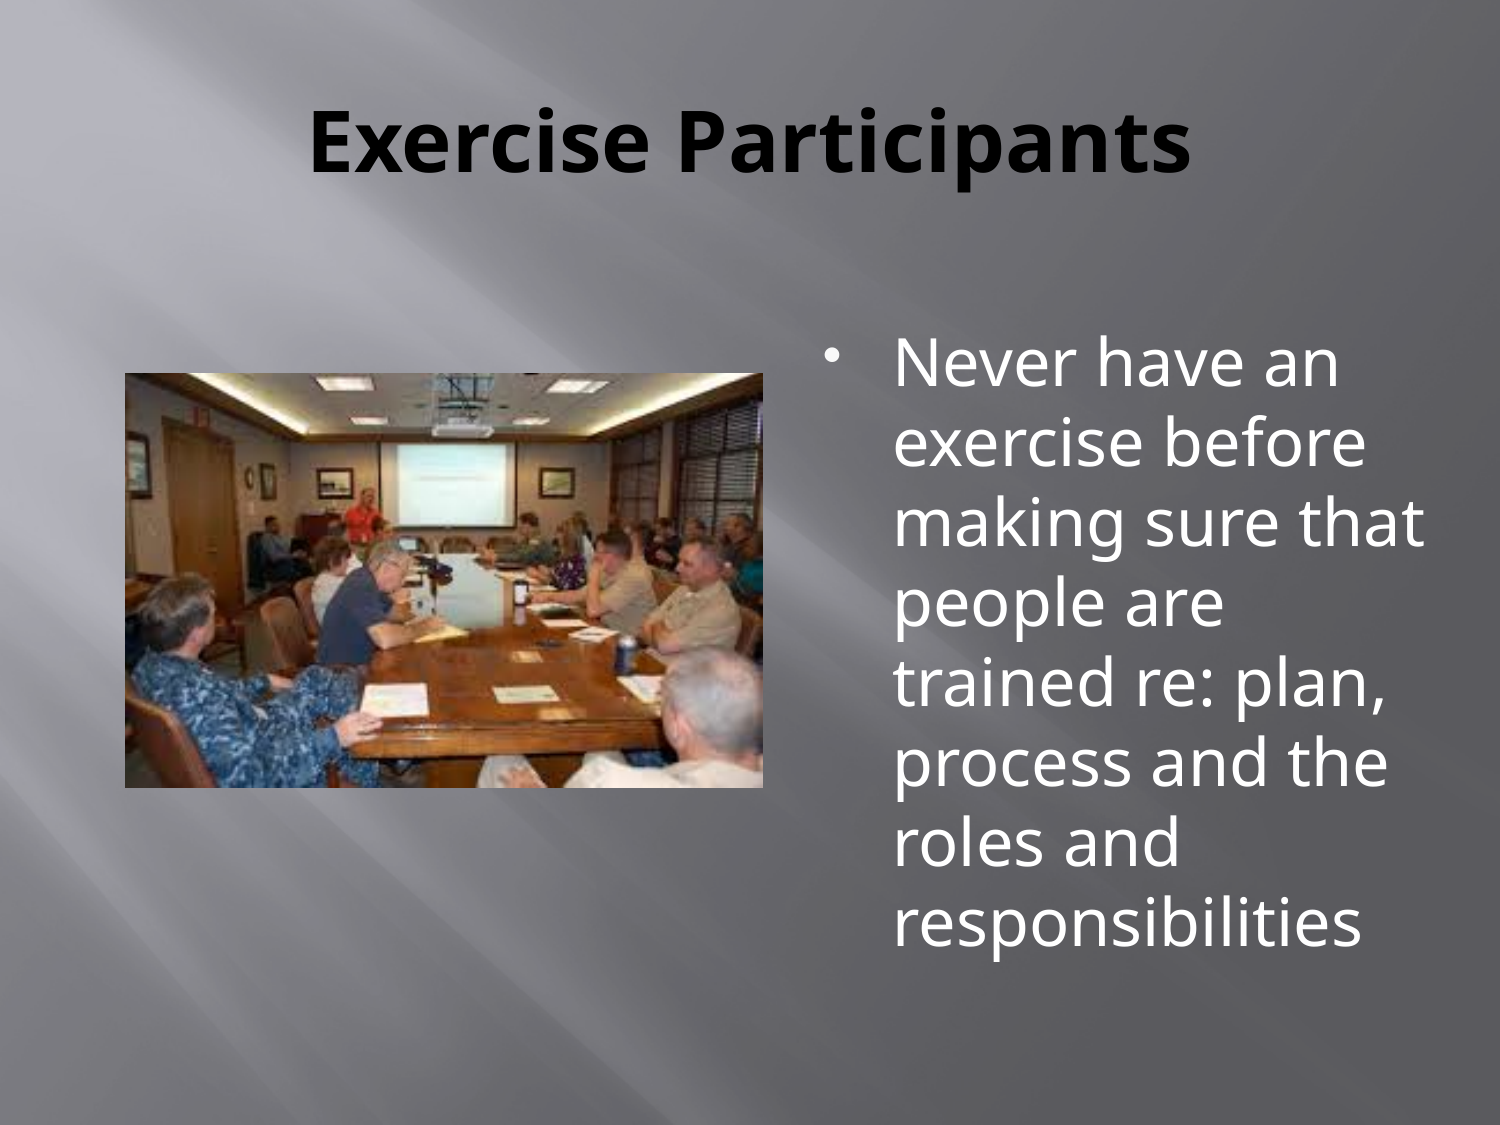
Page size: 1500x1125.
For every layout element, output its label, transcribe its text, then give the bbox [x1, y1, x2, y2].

title Exercise Participants [75, 45, 1425, 233]
list Never have an exercise before making sure that people are trained re: plan, process and the roles and responsibilities [787, 312, 1450, 1055]
picture [124, 373, 763, 788]
